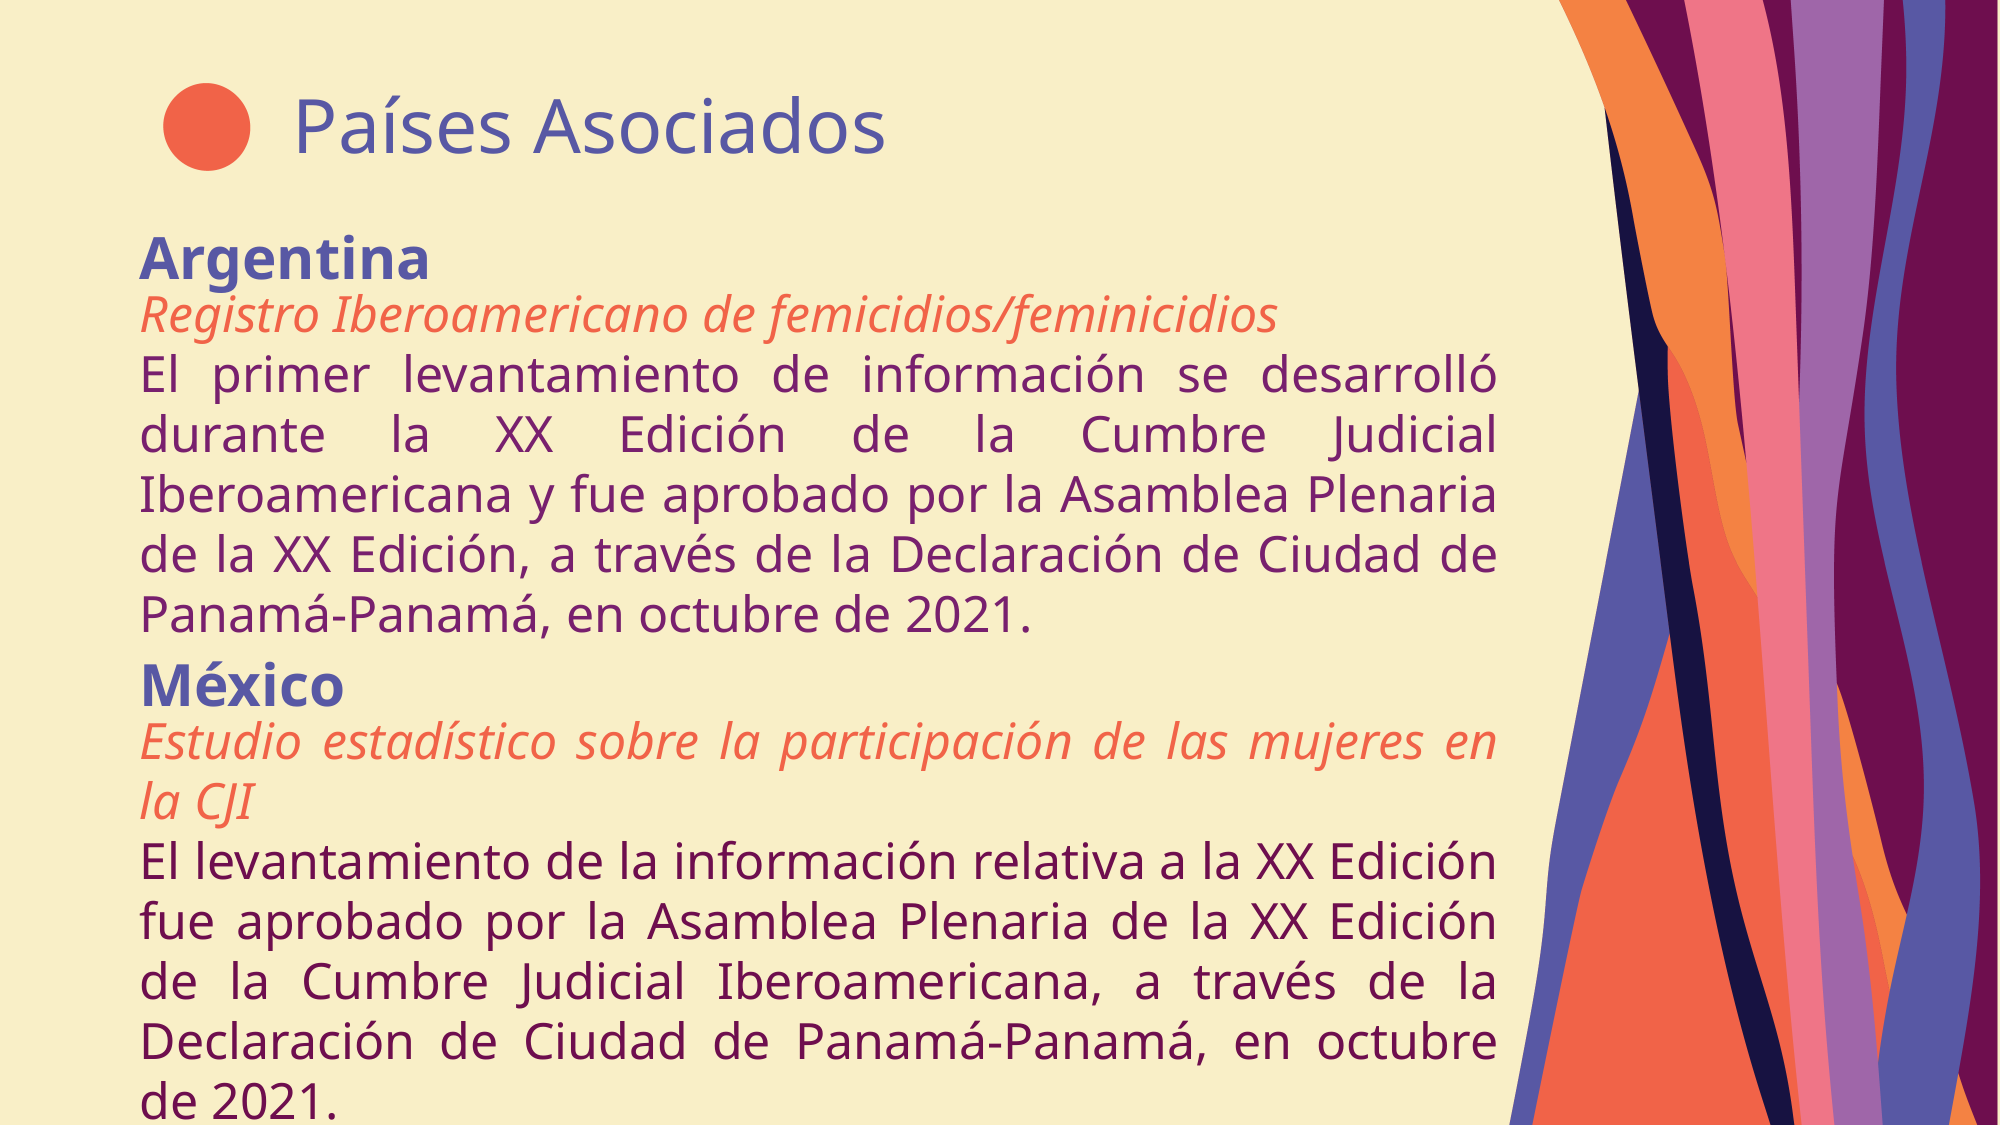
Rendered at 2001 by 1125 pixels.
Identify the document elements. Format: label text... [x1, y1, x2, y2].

text_box México [125, 651, 718, 702]
title Países Asociados [277, 66, 1667, 181]
text_box Estudio estadístico sobre la participación de las mujeres en la CJI El levantamiento de la información relativa a la XX Edición fue aprobado por la Asamblea Plenaria de la XX Edición de la Cumbre Judicial Iberoamericana, a través de la Declaración de Ciudad de Panamá-Panamá, en octubre de 2021. [125, 702, 1514, 1125]
text_box Argentina [125, 213, 718, 275]
picture [0, 0, 2000, 1125]
text_box Registro Iberoamericano de femicidios/feminicidios El primer levantamiento de información se desarrolló durante la XX Edición de la Cumbre Judicial Iberoamericana y fue aprobado por la Asamblea Plenaria de la XX Edición, a través de la Declaración de Ciudad de Panamá-Panamá, en octubre de 2021. [125, 275, 1514, 651]
